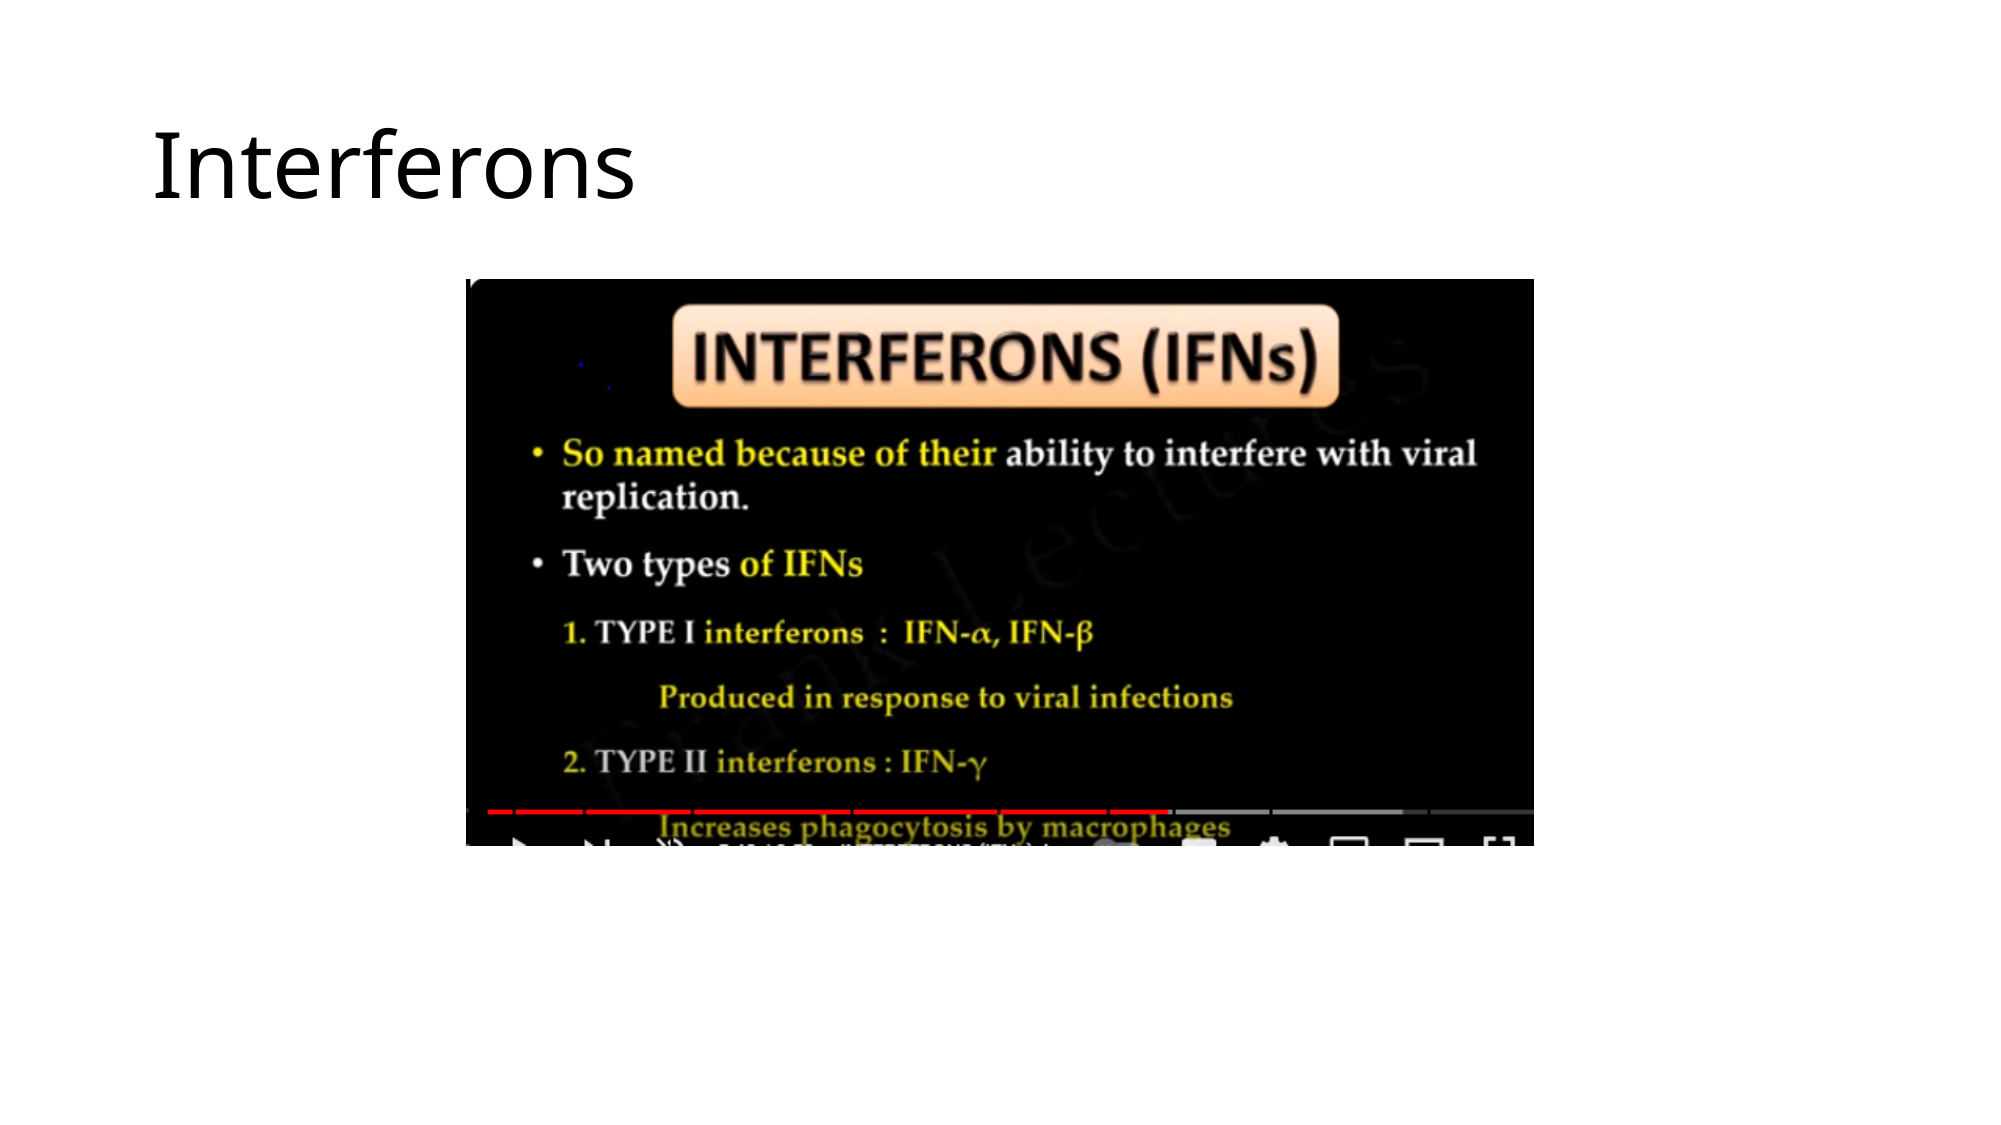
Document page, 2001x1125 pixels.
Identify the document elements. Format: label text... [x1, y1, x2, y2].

title Interferons [137, 59, 1863, 278]
picture [466, 279, 1534, 846]
